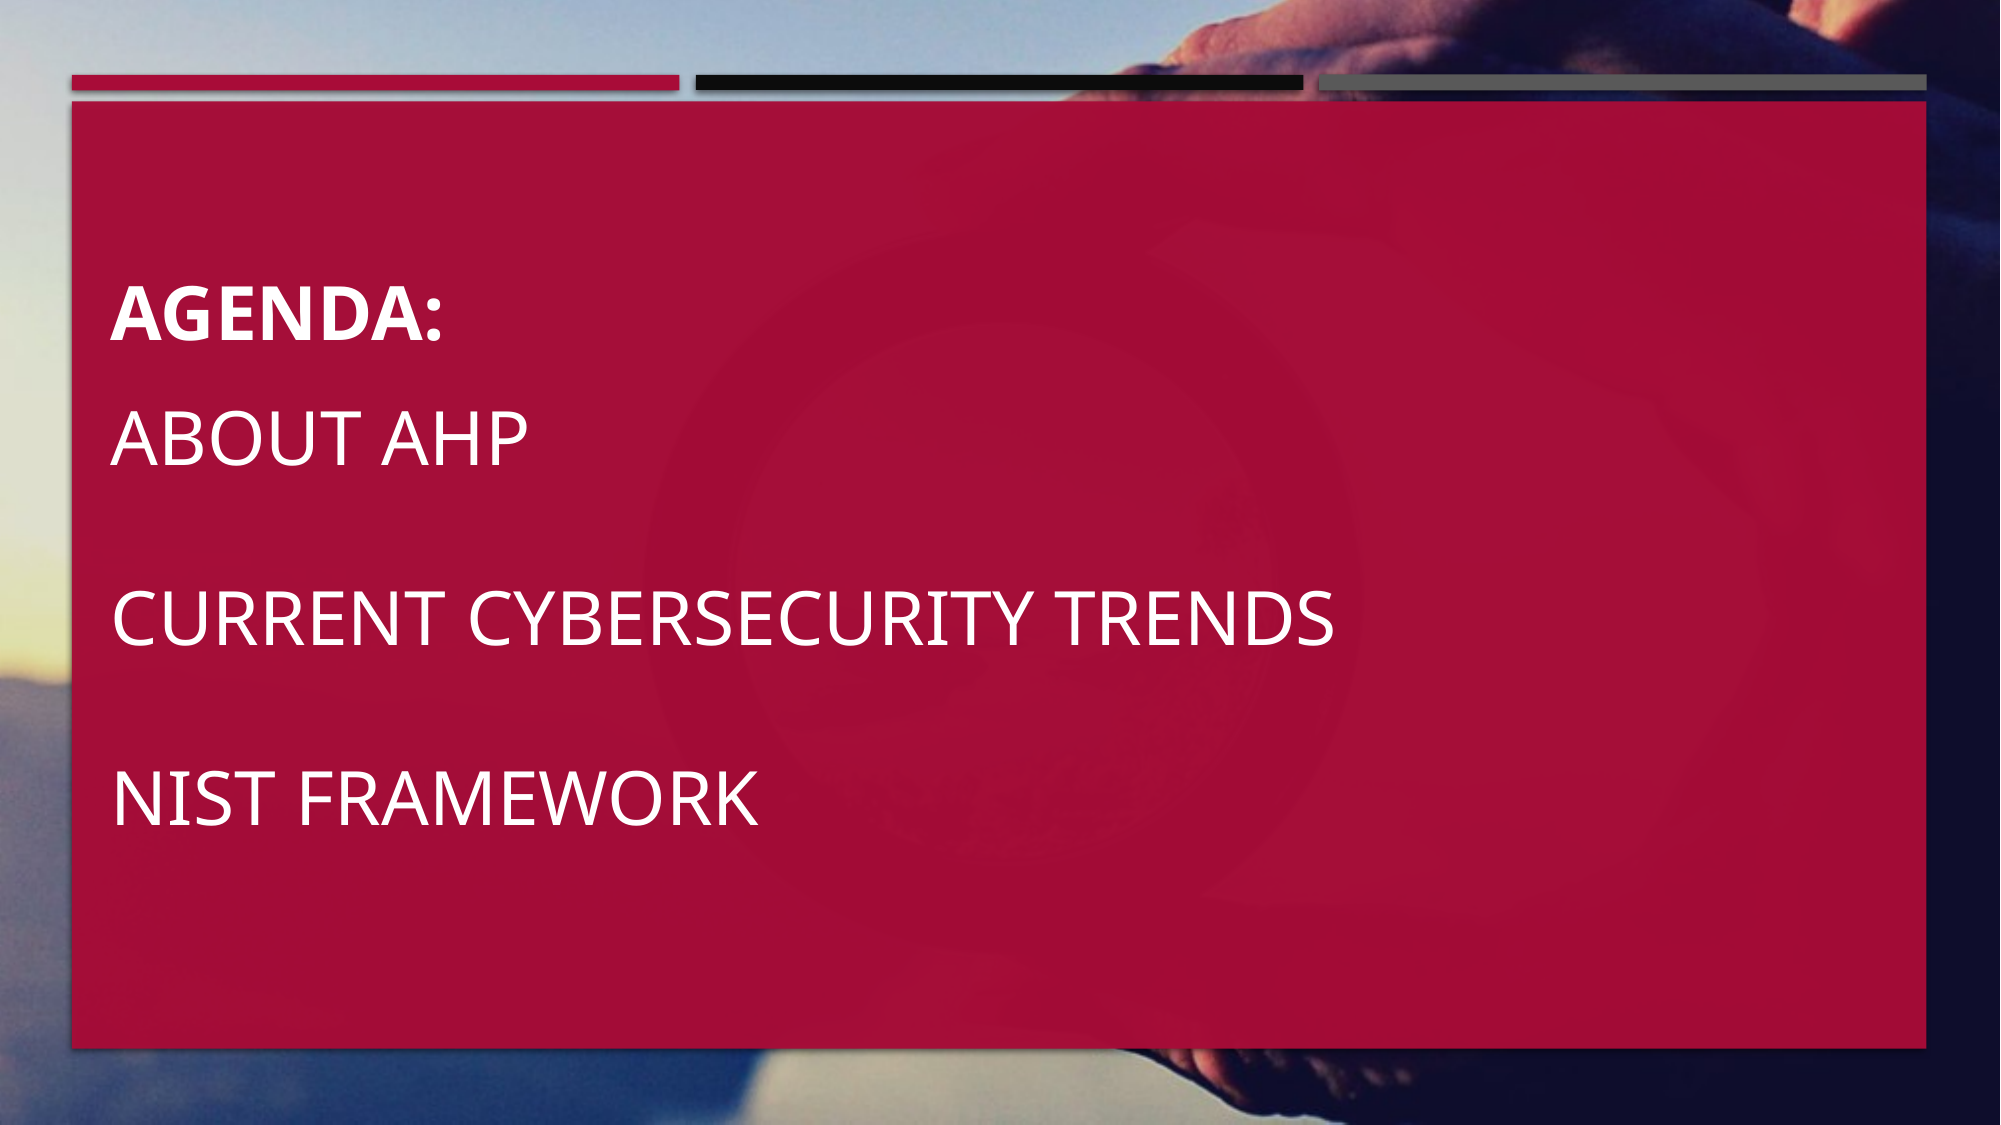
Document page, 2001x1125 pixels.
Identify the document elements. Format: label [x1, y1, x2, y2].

picture [0, 0, 2000, 1125]
text_box [71, 73, 1928, 1049]
